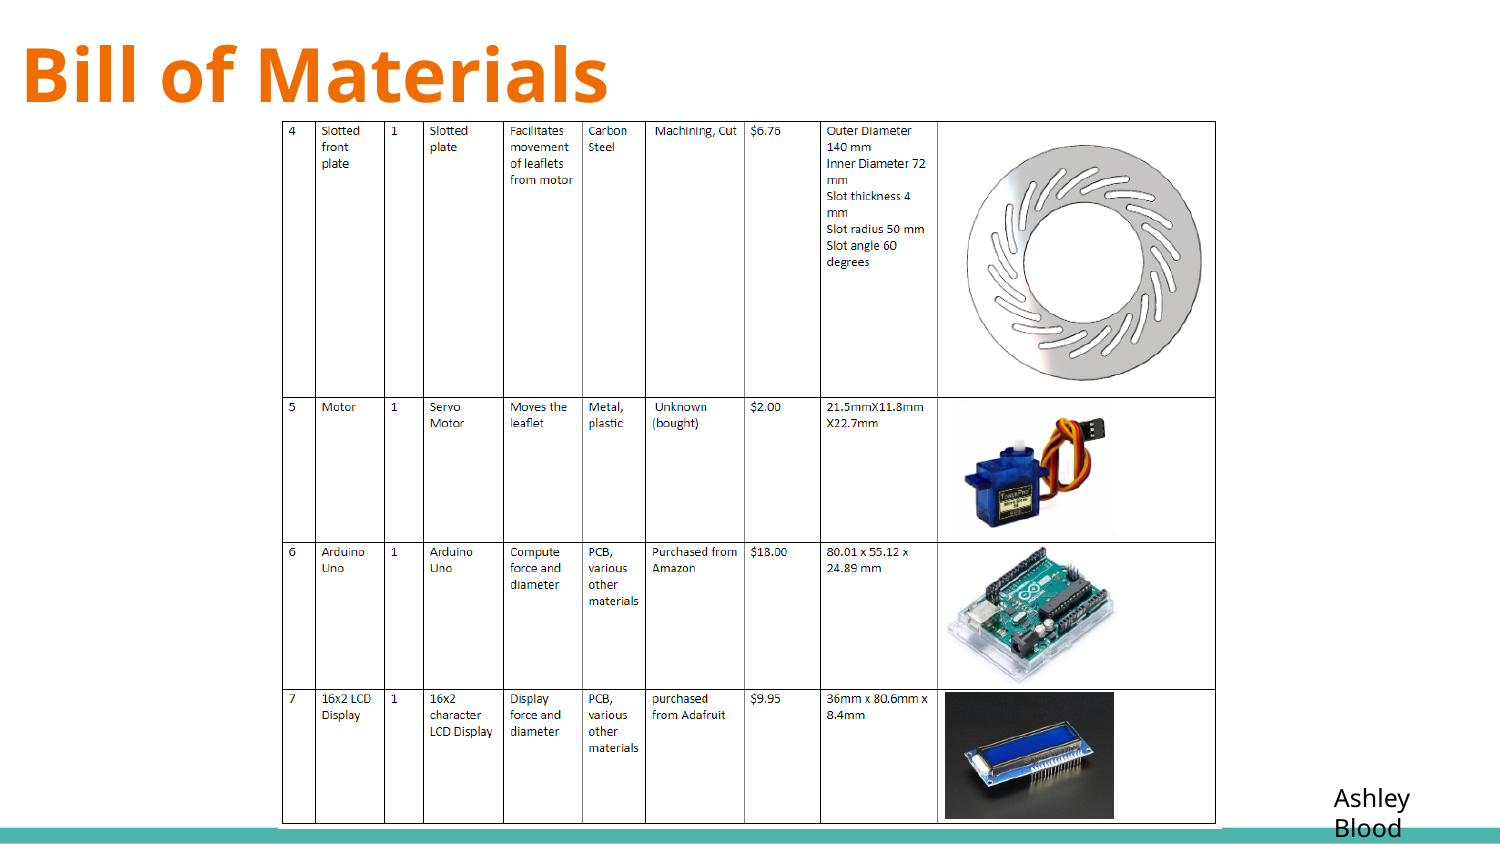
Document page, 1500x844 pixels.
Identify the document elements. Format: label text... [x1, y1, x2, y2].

title Bill of Materials [5, 12, 1404, 129]
picture [277, 116, 1223, 829]
text_box Ashley Blood [1318, 767, 1500, 829]
